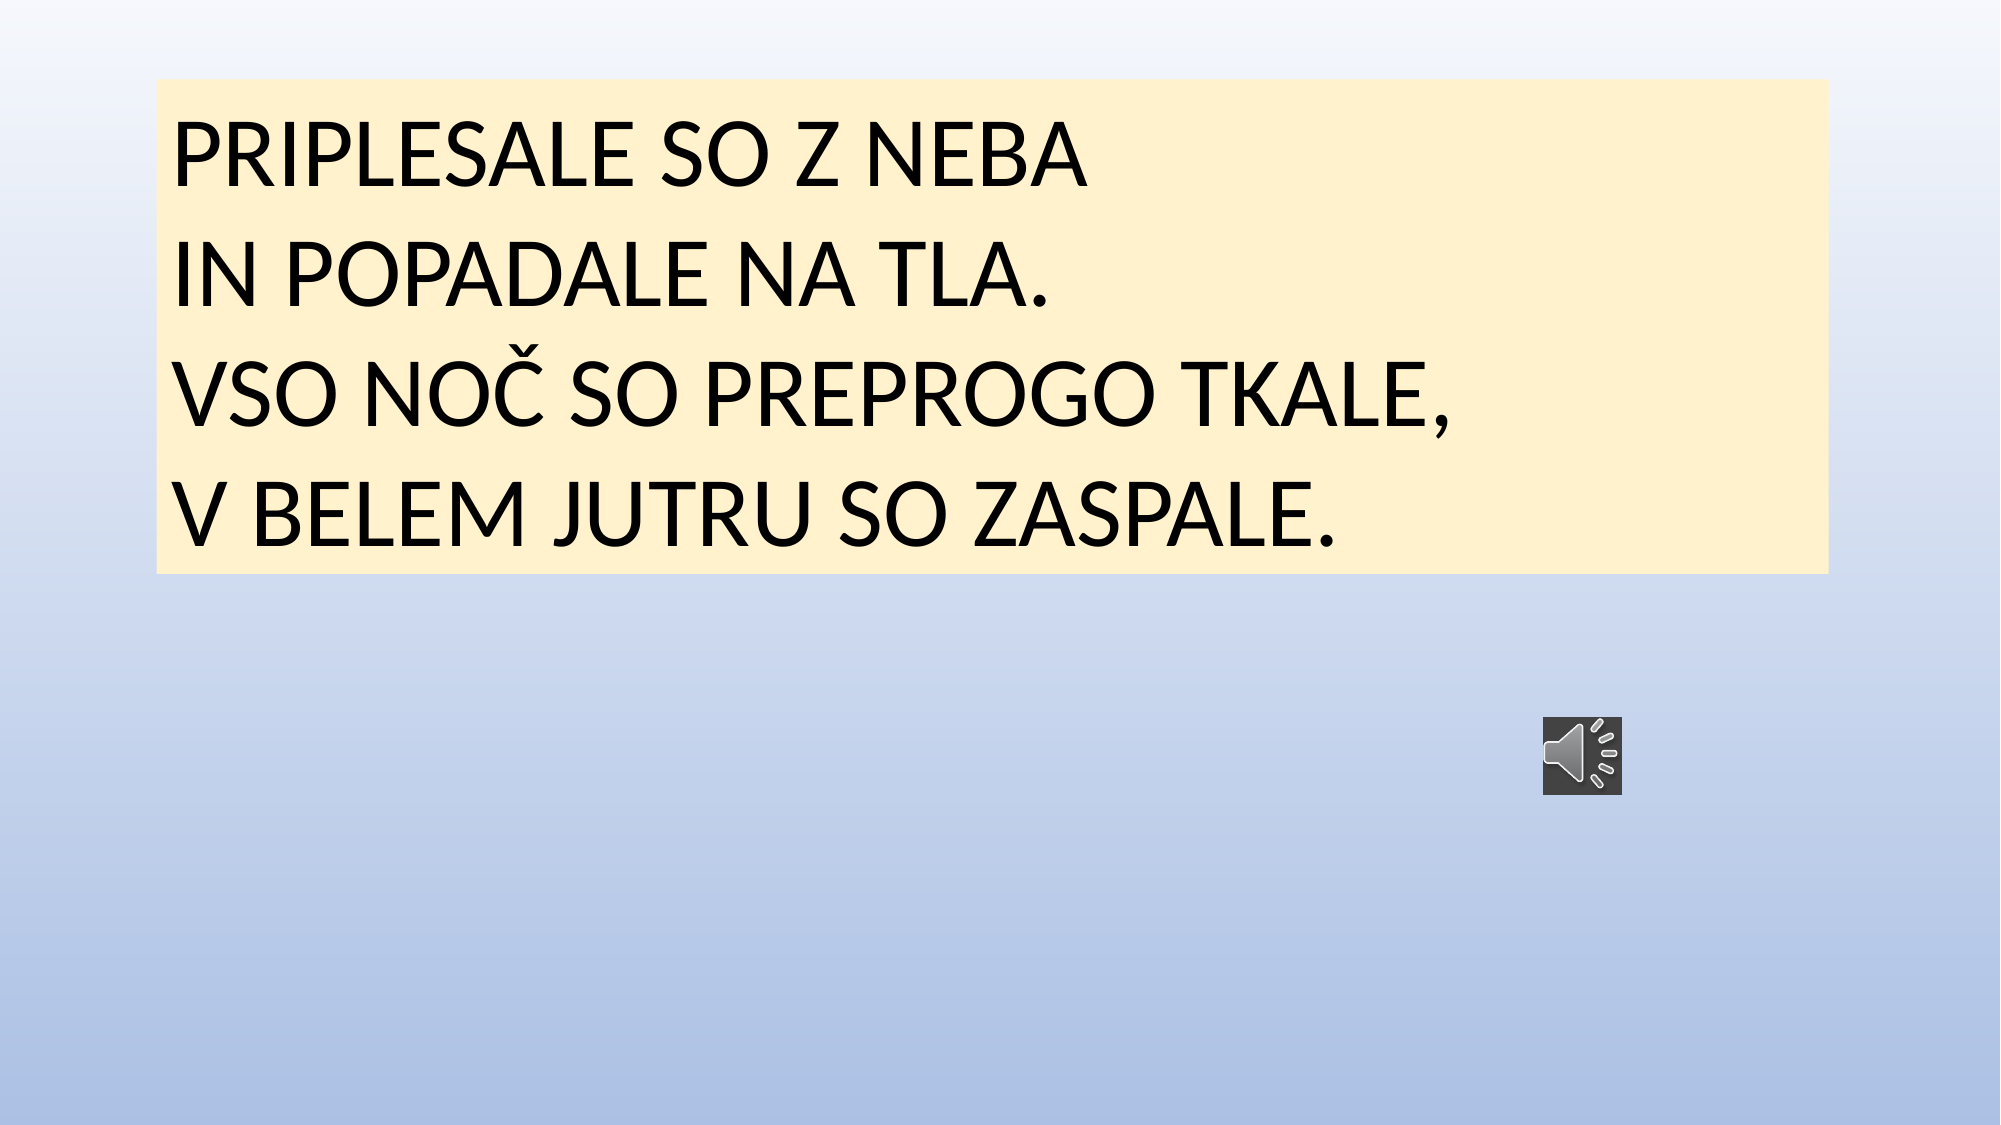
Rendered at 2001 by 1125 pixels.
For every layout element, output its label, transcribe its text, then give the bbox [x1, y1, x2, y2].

text_box PRIPLESALE SO Z NEBA IN POPADALE NA TLA. VSO NOČ SO PREPROGO TKALE, V BELEM JUTRU SO ZASPALE. [156, 79, 1829, 574]
picture [1542, 715, 1623, 796]
